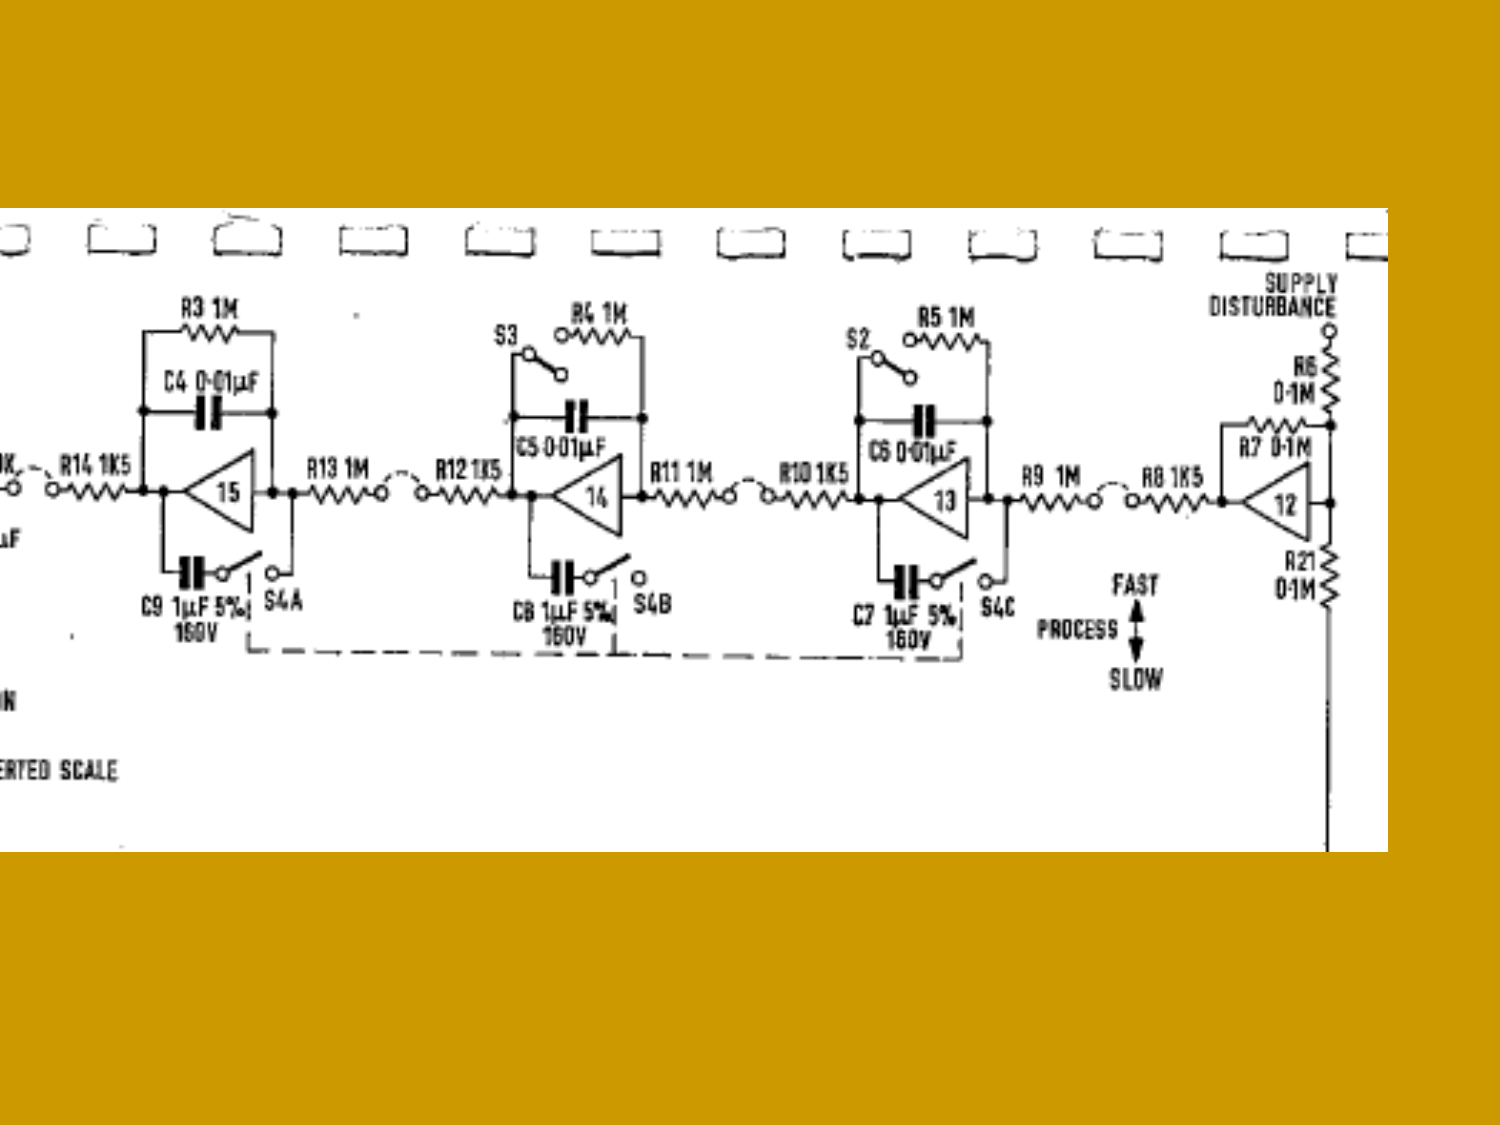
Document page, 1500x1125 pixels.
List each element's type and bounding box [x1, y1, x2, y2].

picture [0, 207, 1389, 852]
